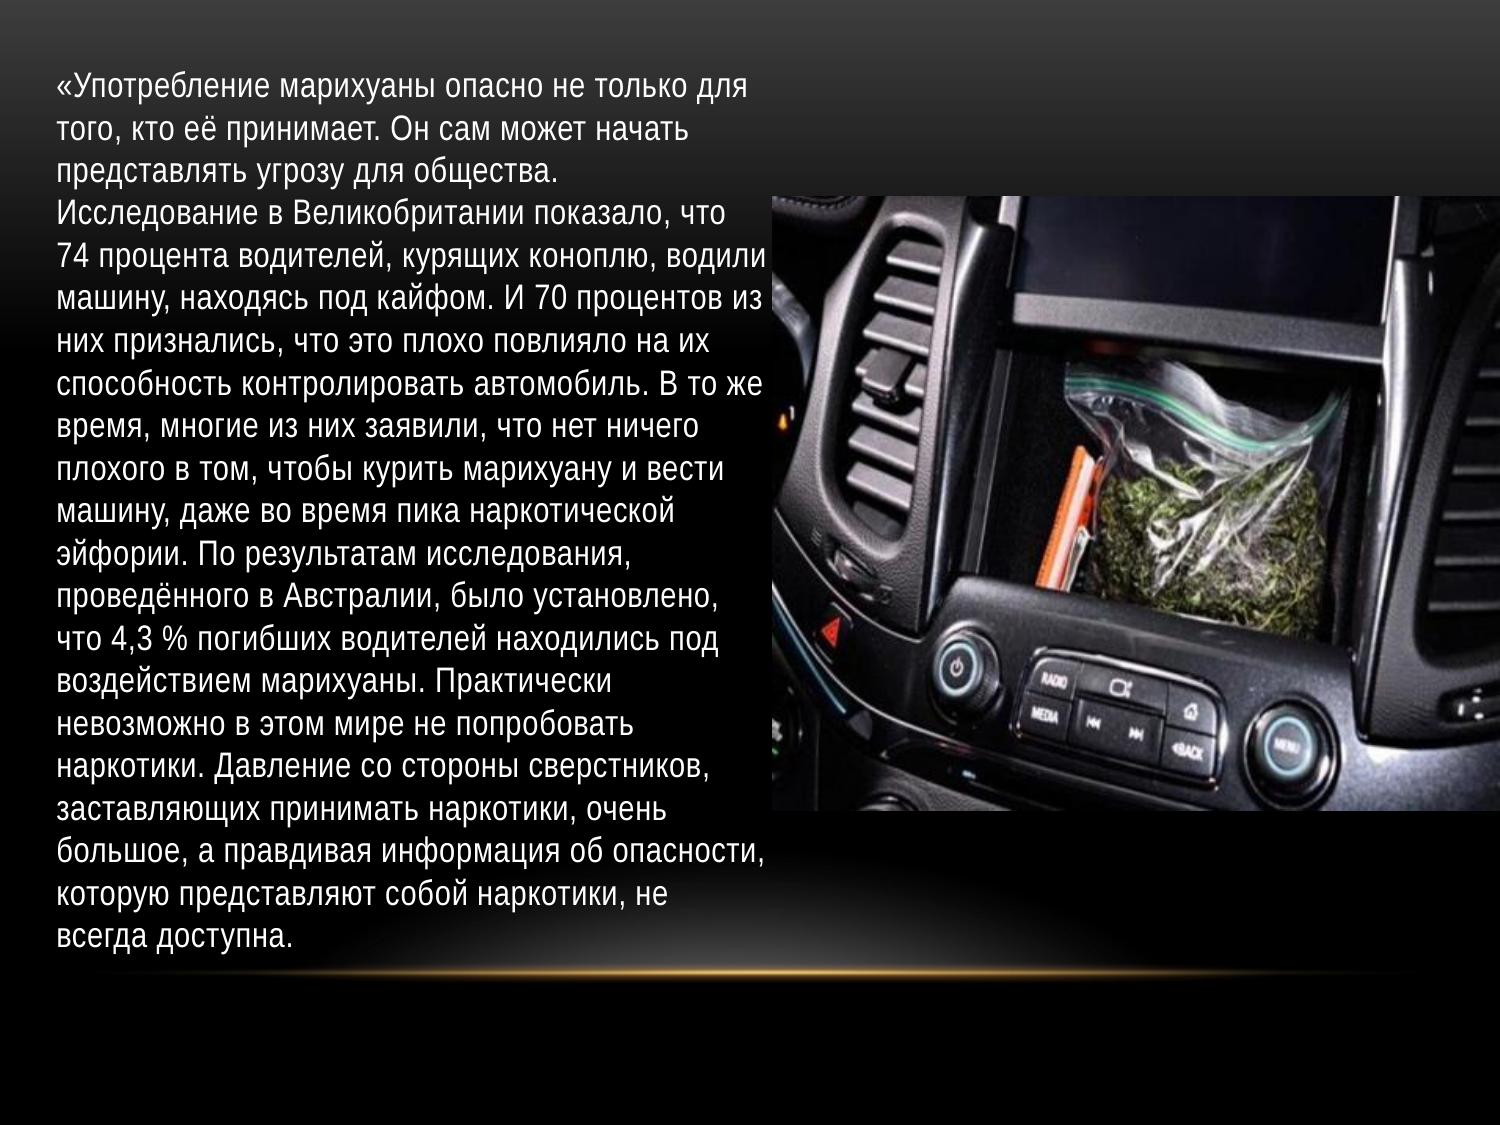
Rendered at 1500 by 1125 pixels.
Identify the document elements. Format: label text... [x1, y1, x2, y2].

list «Употребление марихуаны опасно не только для того, кто её принимает. Он сам может начать представлять угрозу для общества. Исследование в Великобритании показало, что 74 процента водителей, курящих коноплю, водили машину, находясь под кайфом. И 70 процентов из них признались, что это плохо повлияло на их способность контролировать автомобиль. В то же время, многие из них заявили, что нет ничего плохого в том, чтобы курить марихуану и вести машину, даже во время пика наркотической эйфории. По результатам исследования, проведённого в Австралии, было установлено, что 4,3 % погибших водителей находились под воздействием марихуаны. Практически невозможно в этом мире не попробовать наркотики. Давление со стороны сверстников, заставляющих принимать наркотики, очень большое, а правдивая информация об опасности, которую представляют собой наркотики, не всегда доступна. [41, 54, 786, 1024]
picture [0, 0, 1500, 1125]
